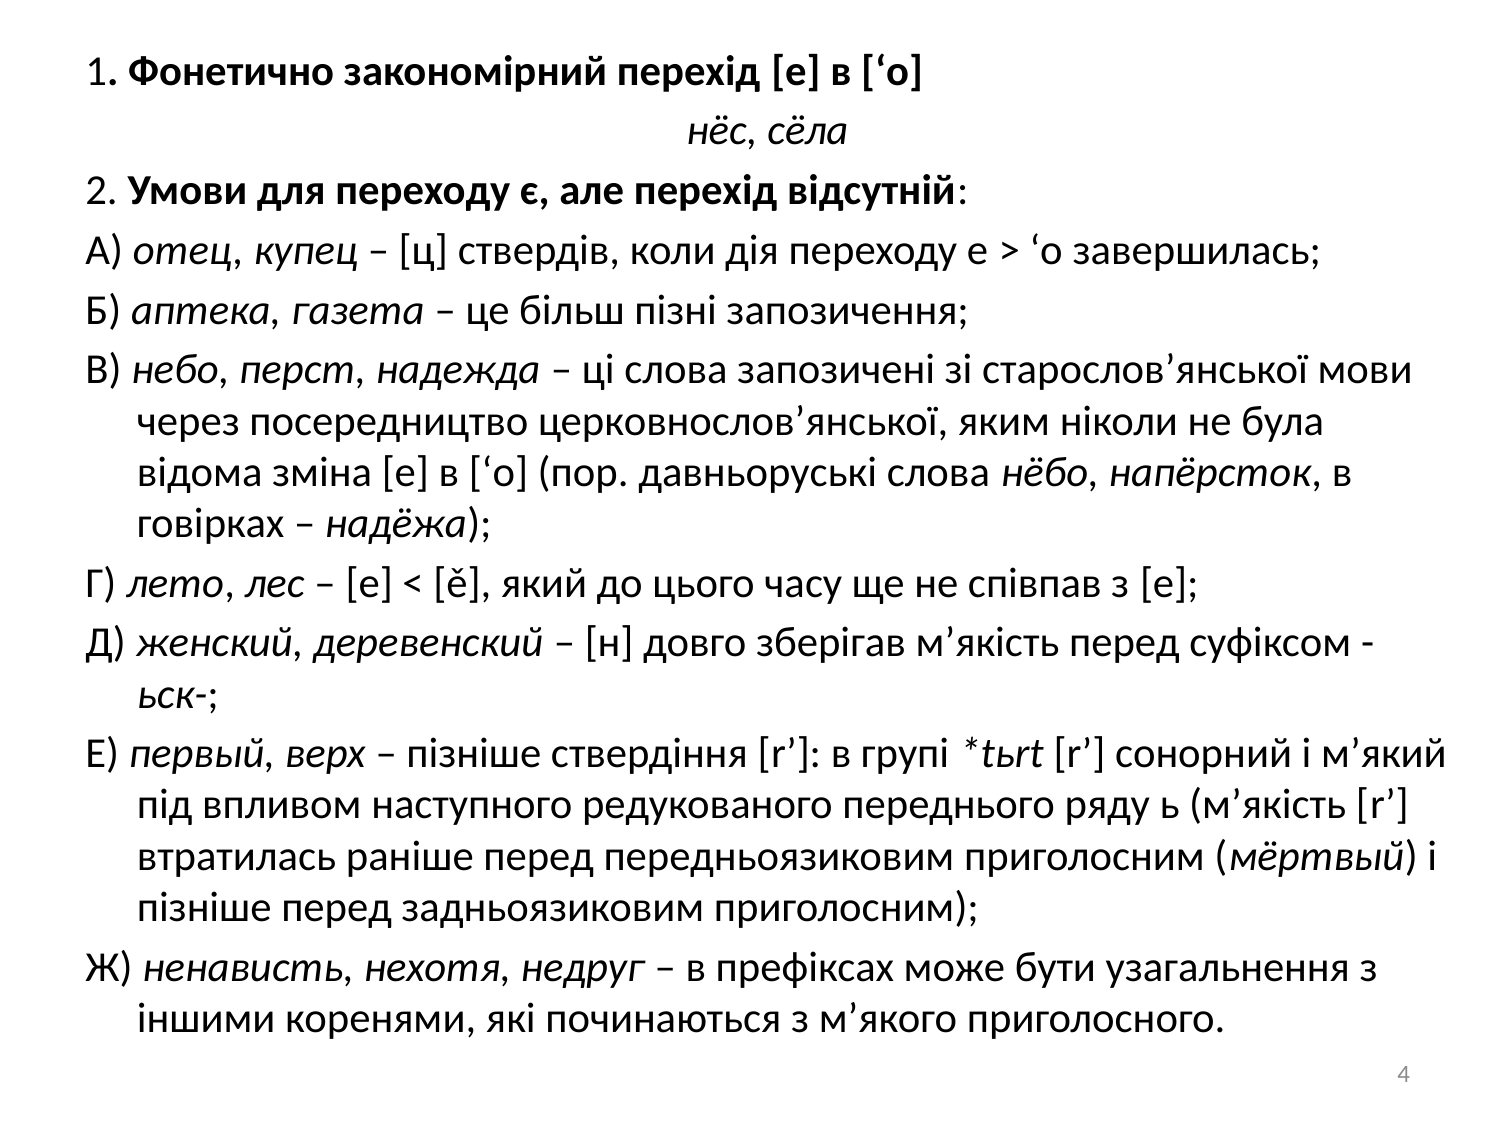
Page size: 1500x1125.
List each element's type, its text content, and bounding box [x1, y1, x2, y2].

list 1. Фонетично закономірний перехід [е] в [‘о] нёс, сёла 2. Умови для переходу є, але перехід відсутній: А) отец, купец – [ц] ствердів, коли дія переходу е > ‘o завершилась; Б) аптека, газета – це більш пізні запозичення; В) небо, перст, надежда – ці слова запозичені зі старослов’янської мови через посередництво церковнослов’янської, яким ніколи не була відома зміна [е] в [‘о] (пор. давньоруські слова нёбо, напёрсток, в говірках – надёжа); Г) лето, лес – [е] < [ě], який до цього часу ще не співпав з [е]; Д) женский, деревенский – [н] довго зберігав м’якість перед суфіксом -ьск-; Е) первый, верх – пізніше ствердіння [r’]: в групі *tьrt [r’] сонорний і м’який під впливом наступного редукованого переднього ряду ь (м’якість [r’] втратилась раніше перед передньоязиковим приголосним (мёртвый) і пізніше перед задньоязиковим приголосним); Ж) ненависть, нехотя, недруг – в префіксах може бути узагальнення з іншими коренями, які починаються з м’якого приголосного. [70, 35, 1465, 1090]
slide_number 4 [1074, 1042, 1425, 1103]
